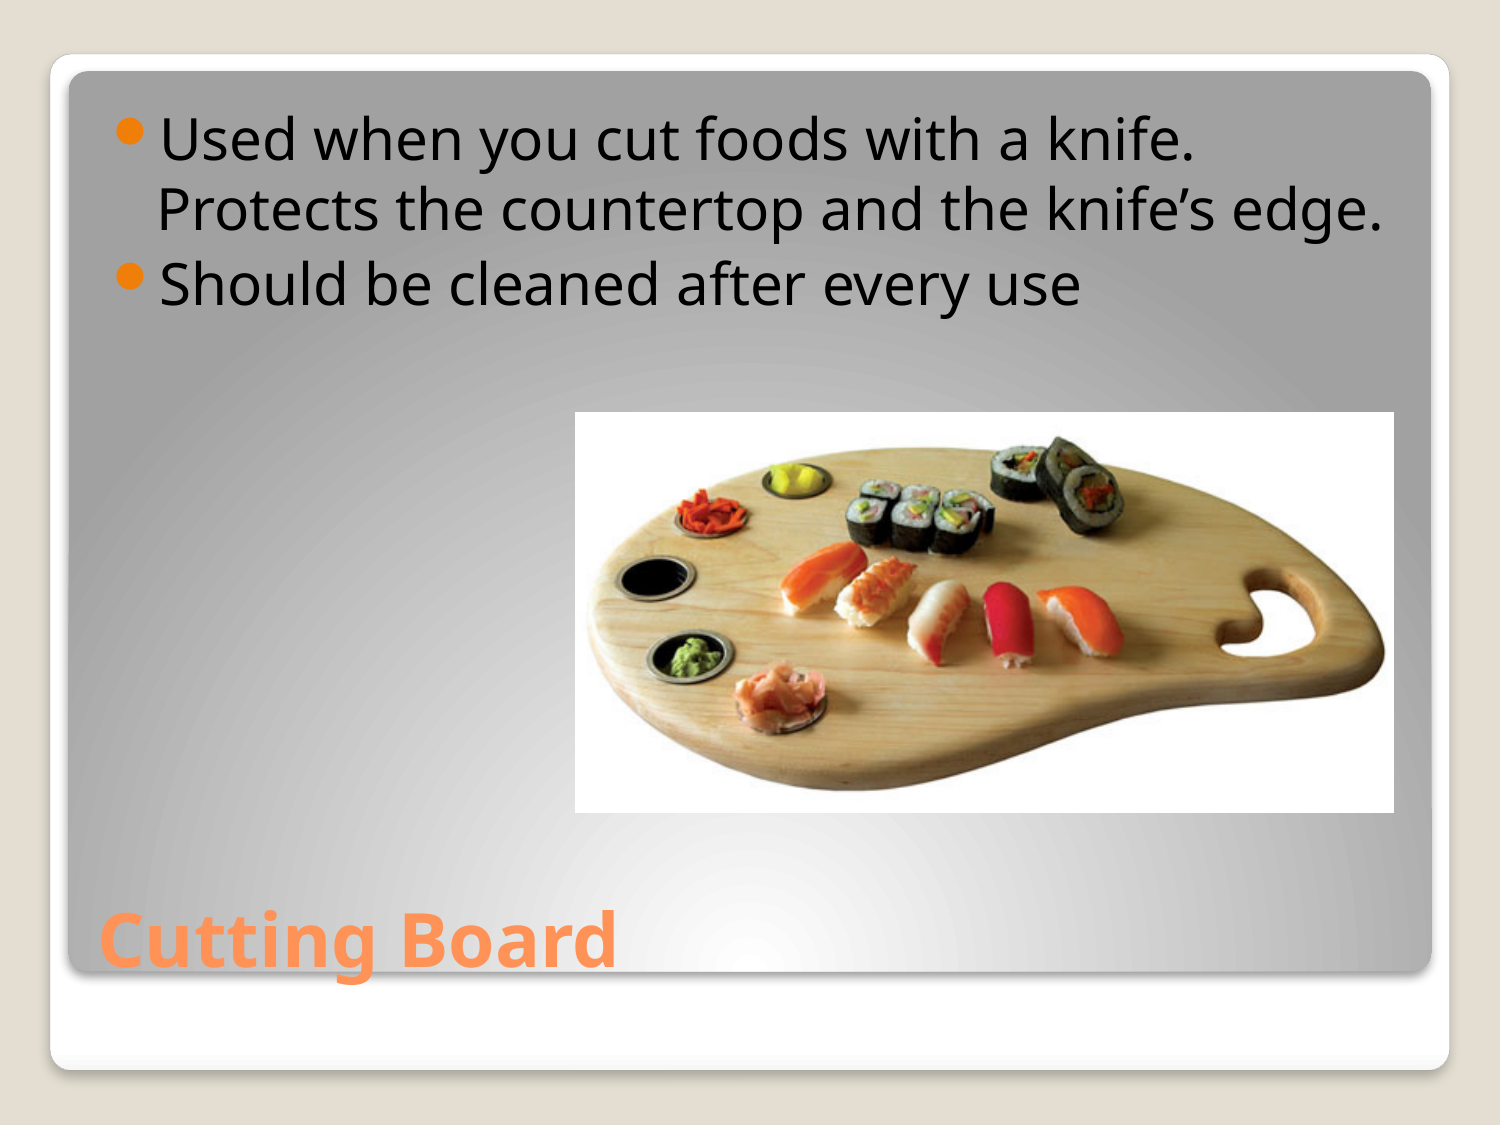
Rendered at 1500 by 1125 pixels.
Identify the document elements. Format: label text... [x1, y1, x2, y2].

picture [574, 412, 1394, 813]
list Used when you cut foods with a knife. Protects the countertop and the knife’s edge. Should be cleaned after every use [82, 86, 1425, 774]
title Cutting Board [82, 817, 1425, 990]
